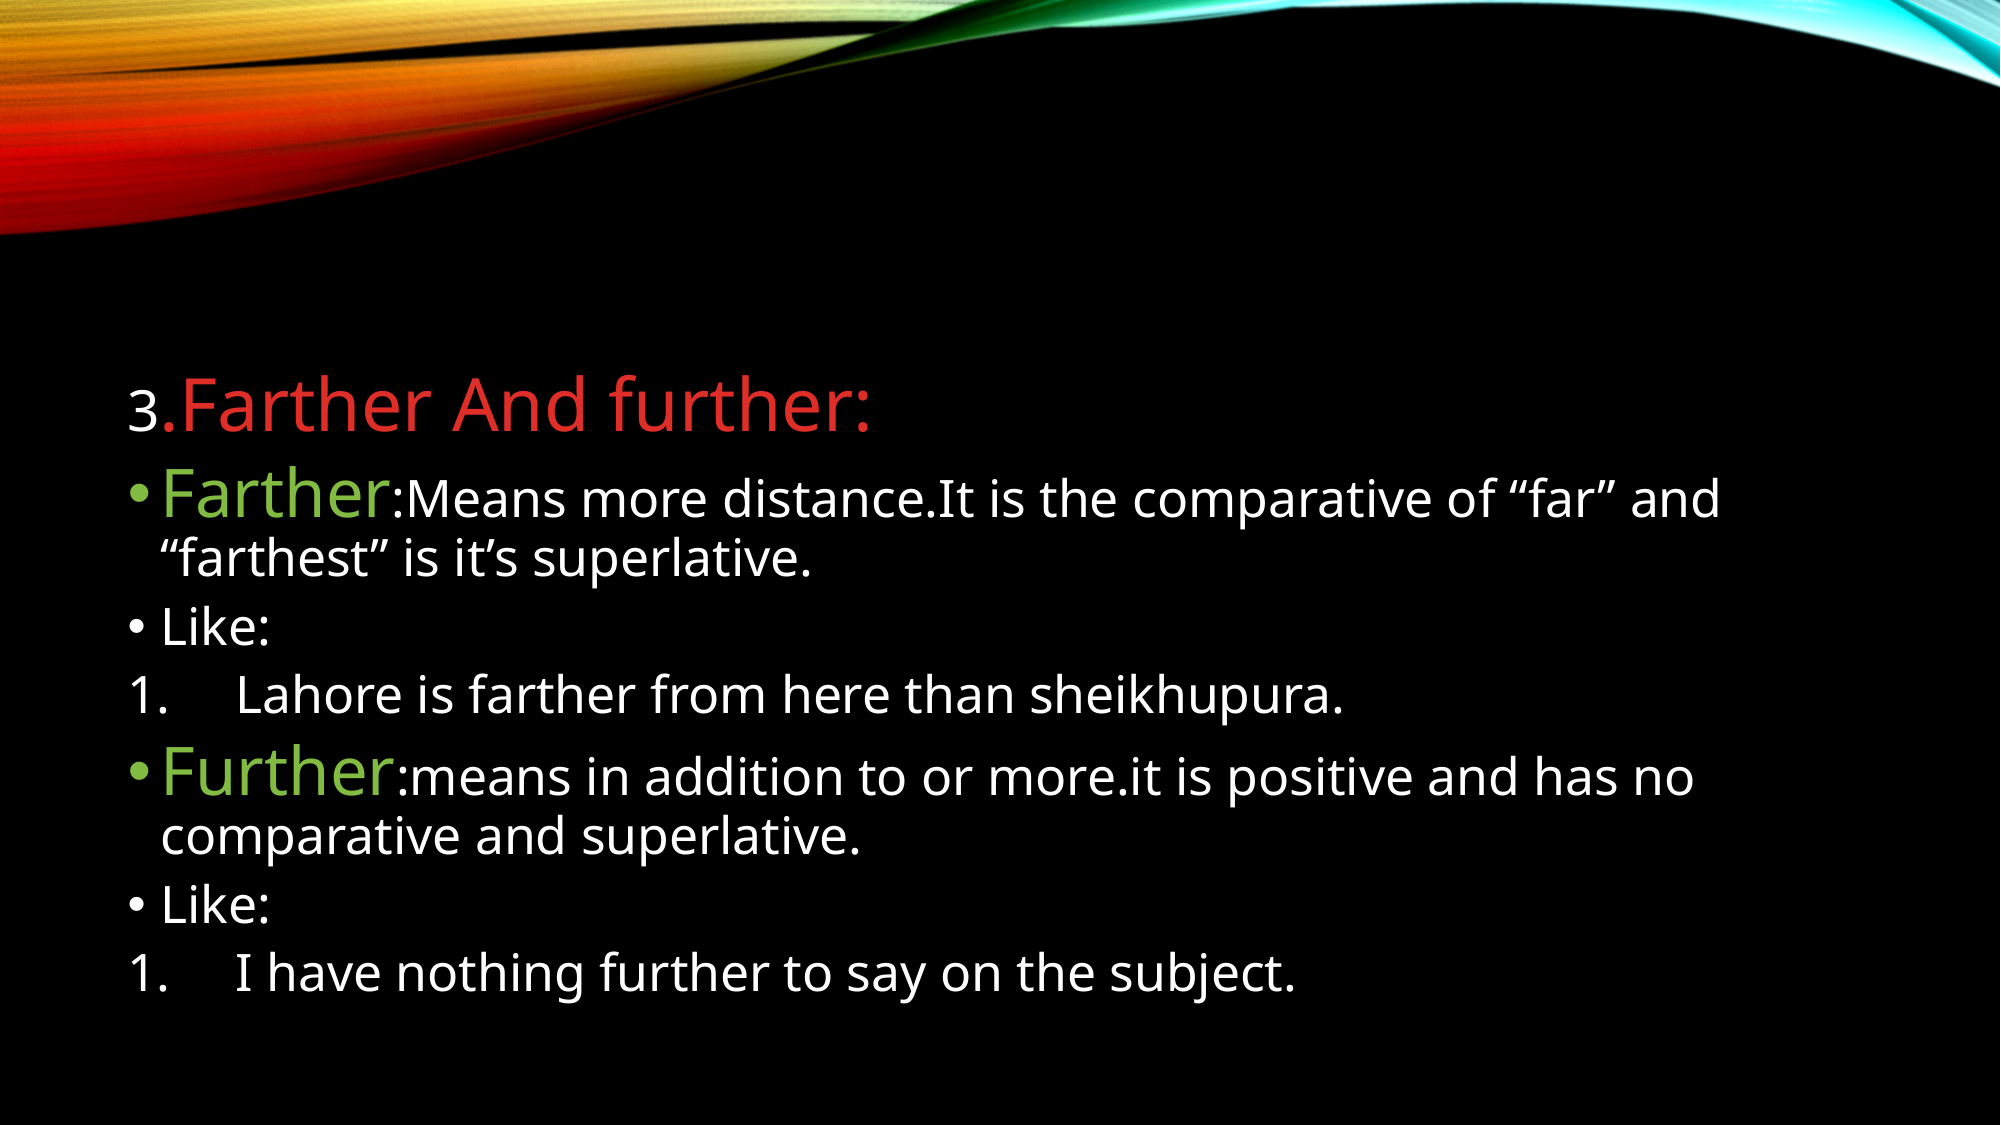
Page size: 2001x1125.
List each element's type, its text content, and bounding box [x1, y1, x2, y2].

picture [0, 0, 2000, 237]
list 3.Farther And further: Farther:Means more distance.It is the comparative of “far” and “farthest” is it’s superlative. Like: Lahore is farther from here than sheikhupura. Further:means in addition to or more.it is positive and has no comparative and superlative. Like: I have nothing further to say on the subject. [112, 360, 1888, 1021]
